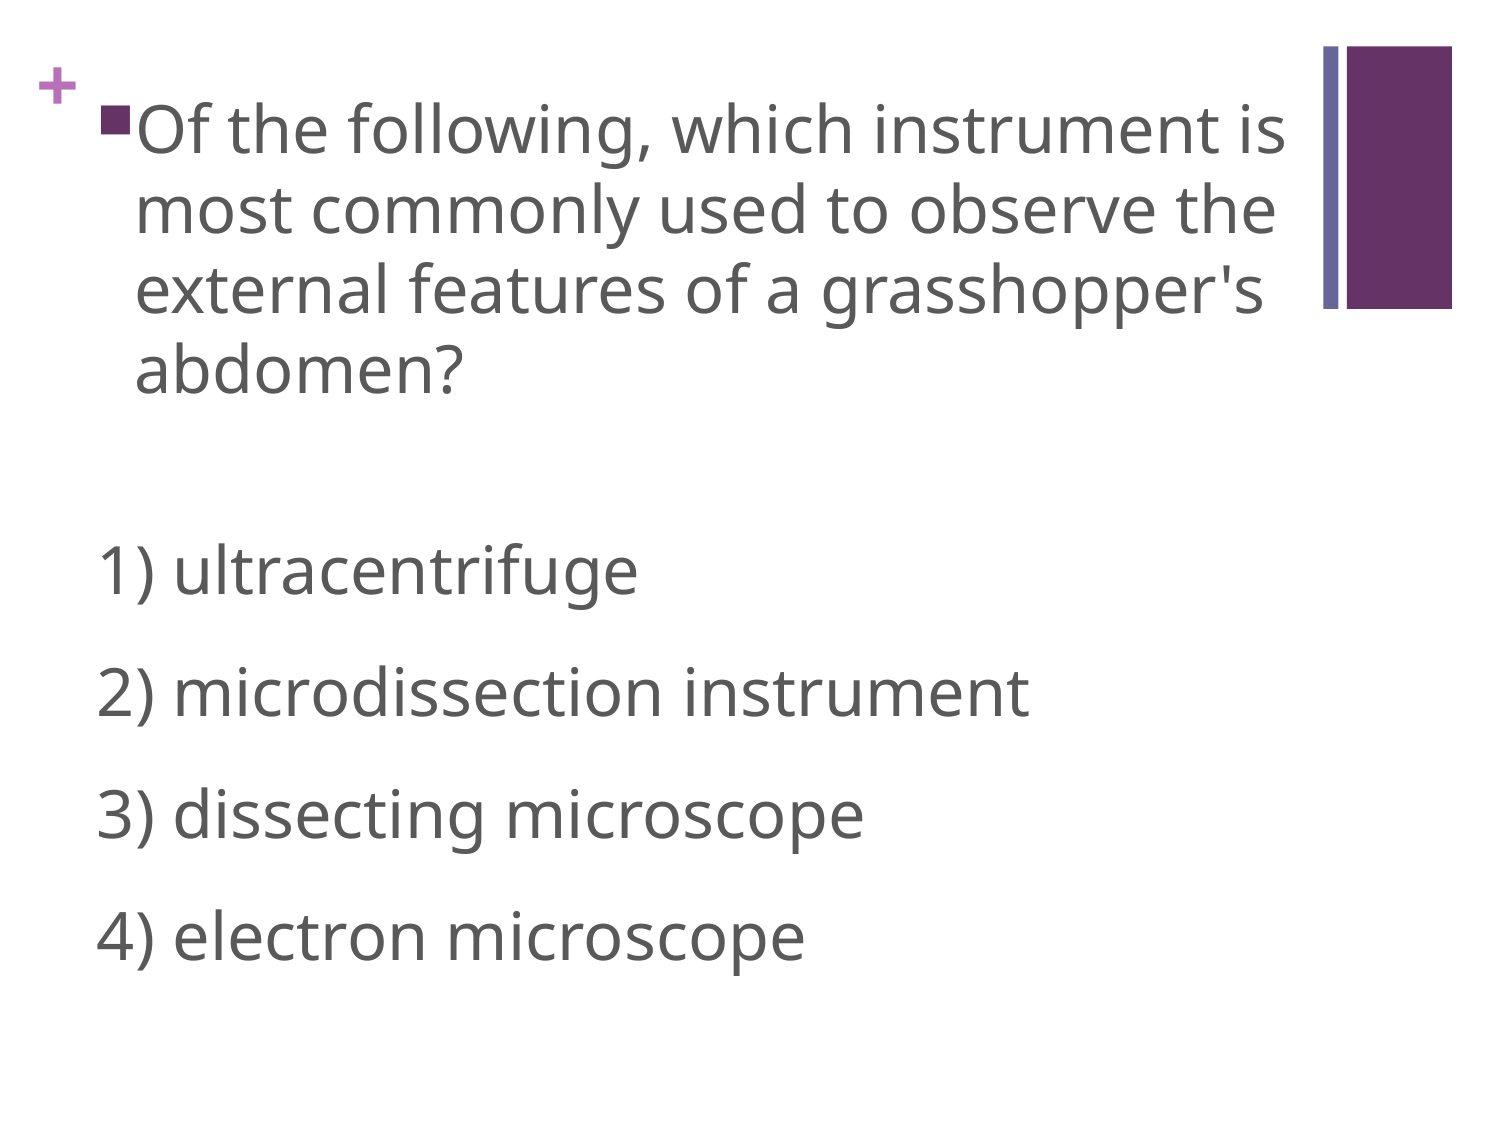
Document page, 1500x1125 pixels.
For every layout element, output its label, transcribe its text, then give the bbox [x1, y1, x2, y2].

list Of the following, which instrument is most commonly used to observe the external features of a grasshopper's abdomen? 1) ultracentrifuge 2) microdissection instrument 3) dissecting microscope 4) electron microscope [81, 79, 1322, 760]
